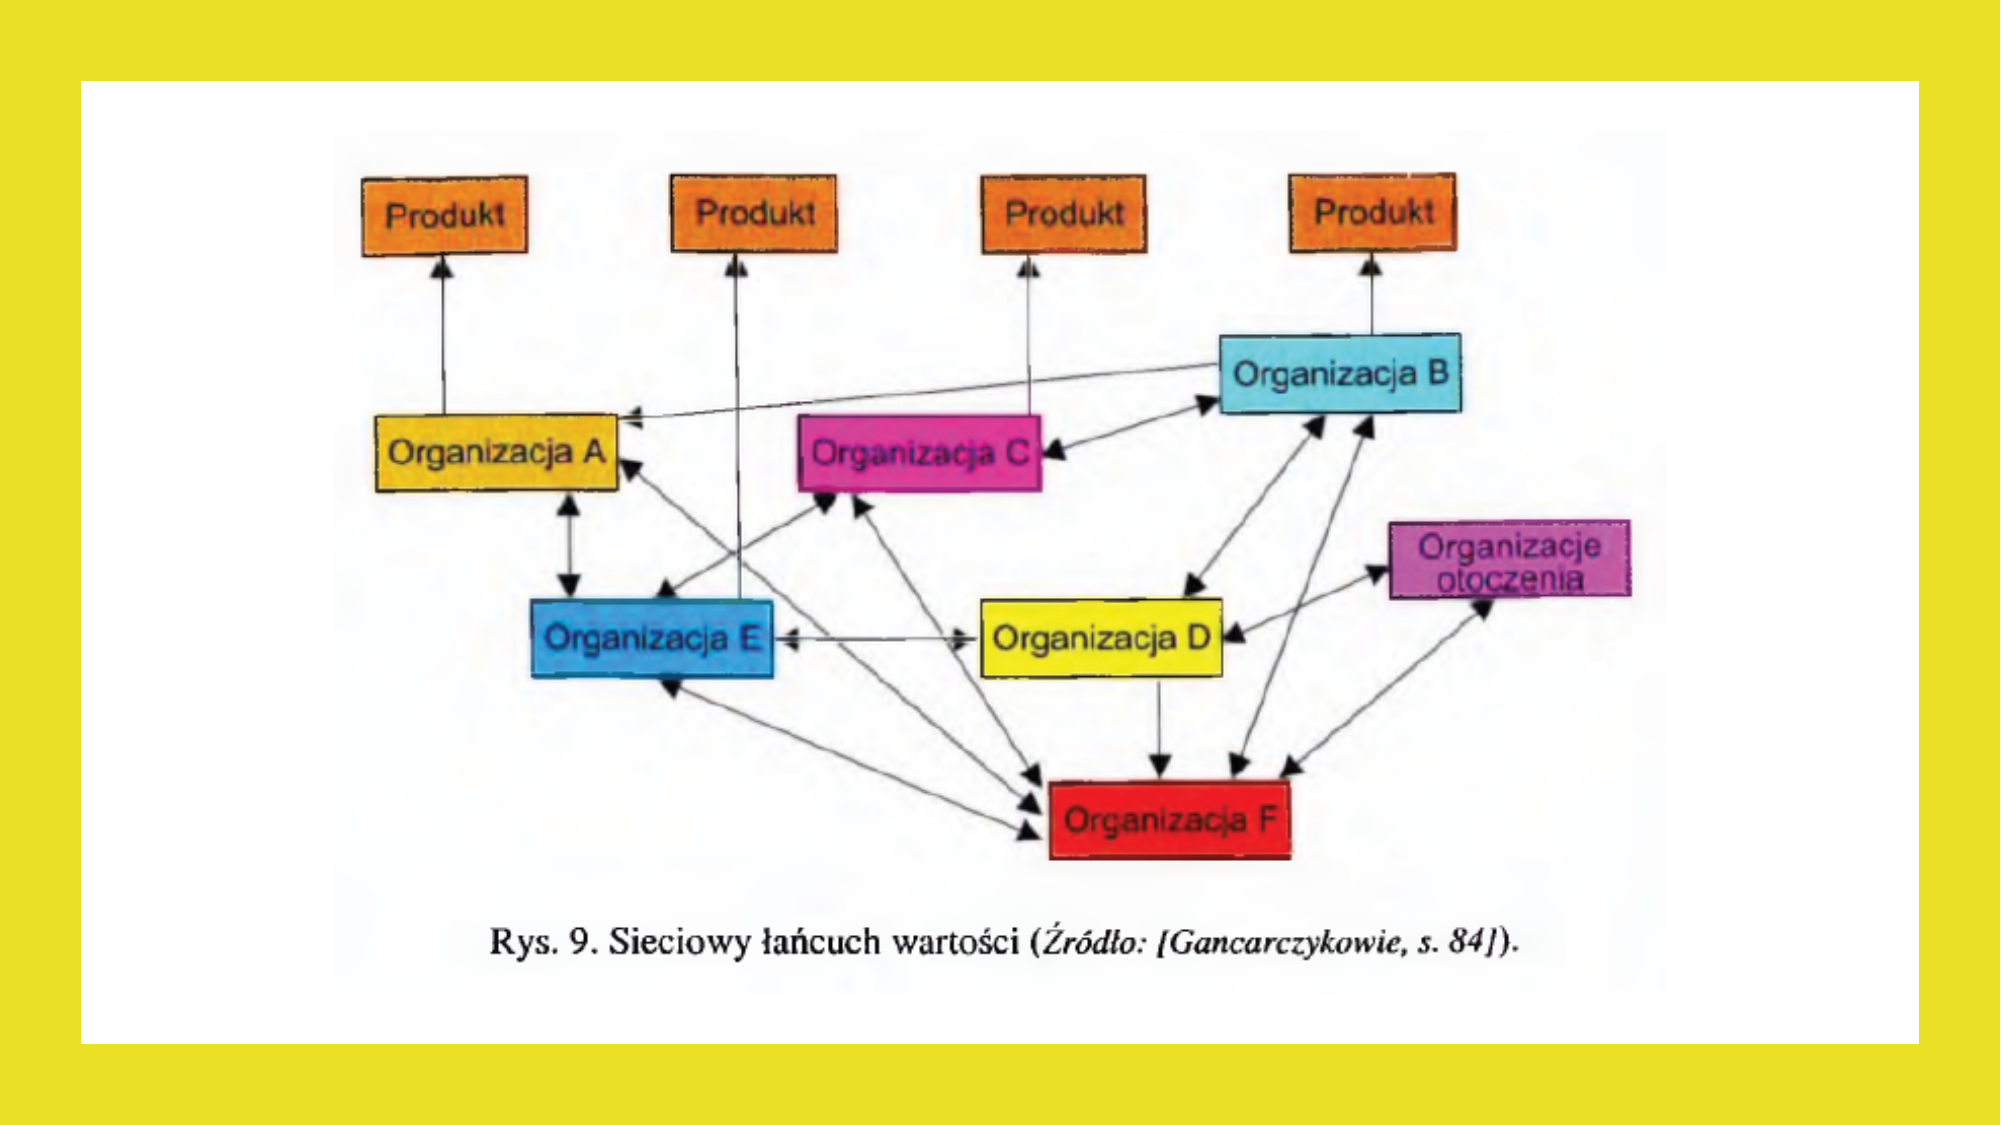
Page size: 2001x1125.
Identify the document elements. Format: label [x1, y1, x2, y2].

text_box [0, 0, 2000, 1125]
list [332, 130, 1668, 995]
text_box [77, 78, 1923, 1047]
